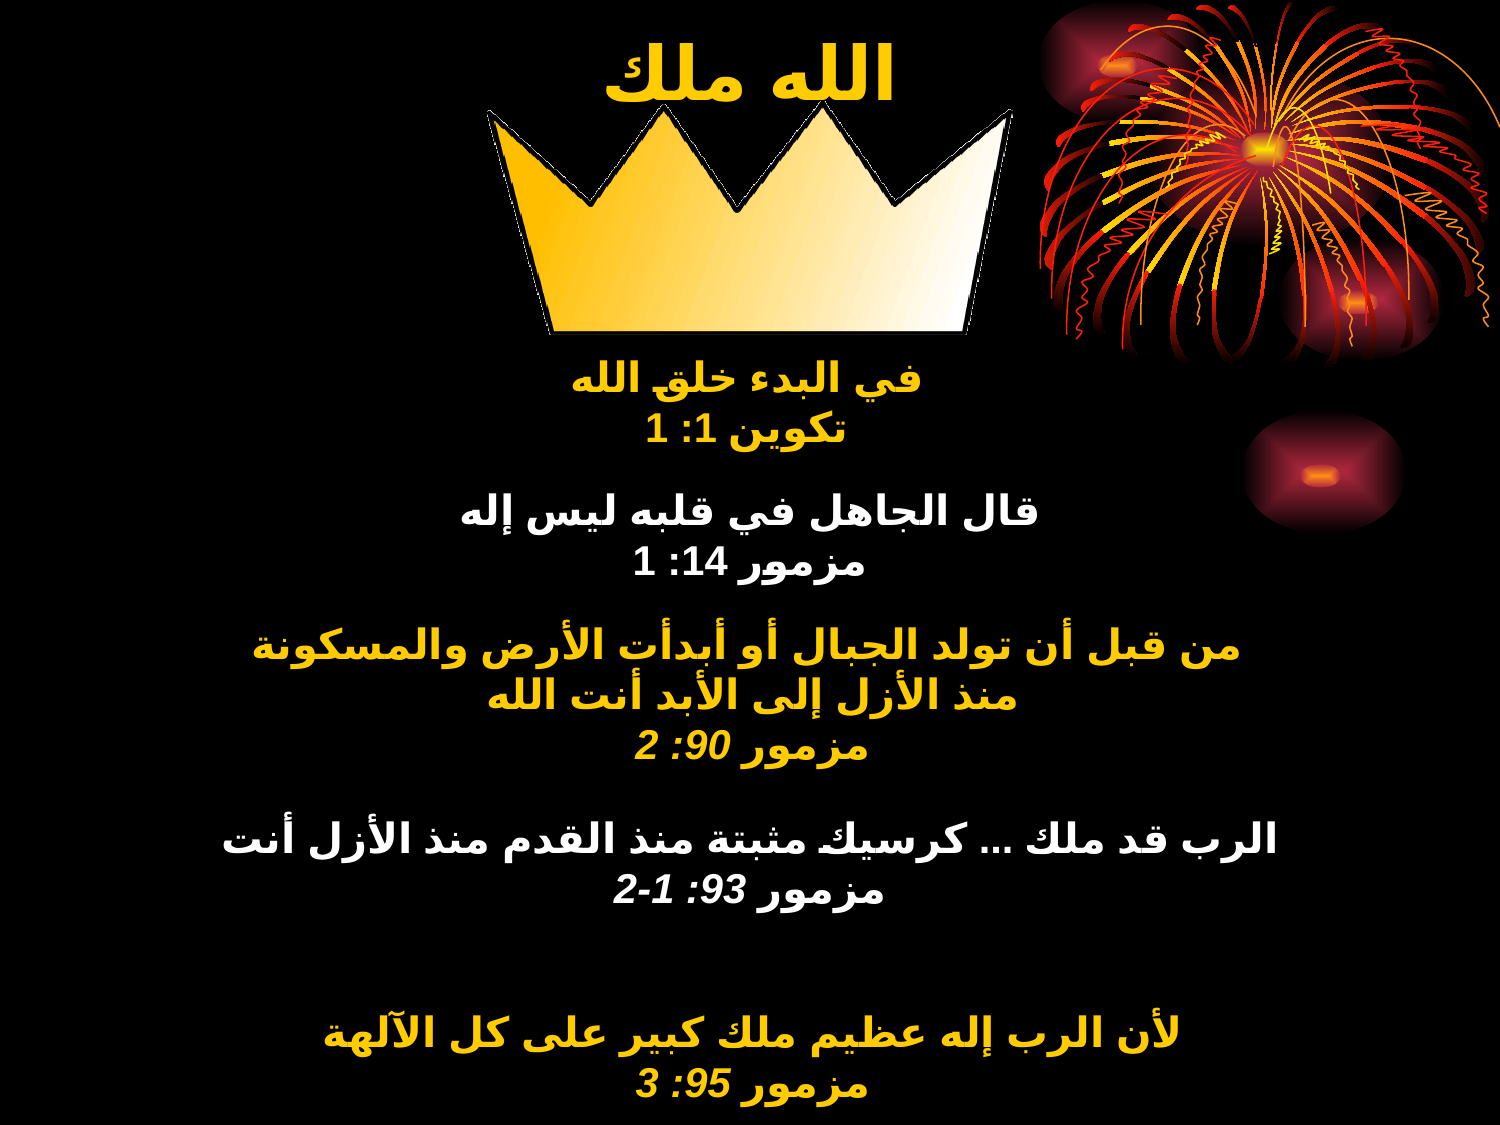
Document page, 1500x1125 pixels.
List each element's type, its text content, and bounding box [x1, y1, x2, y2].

title الله ملك [112, 0, 1388, 146]
text_box قال الجاهل في قلبه ليس إله مزمور 14: 1 [0, 476, 1500, 592]
text_box في البدء خلق الله تكوين 1: 1 [0, 343, 1500, 459]
text_box لأن الرب إله عظيم ملك كبير على كل الآلهة مزمور 95: 3 [0, 998, 1500, 1113]
text_box من قبل أن تولد الجبال أو أبدأت الأرض والمسكونة منذ الأزل إلى الأبد أنت الله مزمور 90: 2 [5, 610, 1500, 776]
text_box الرب قد ملك ... كرسيك مثبتة منذ القدم منذ الأزل أنت مزمور 93: 1-2 [0, 804, 1500, 919]
picture [487, 101, 1013, 335]
